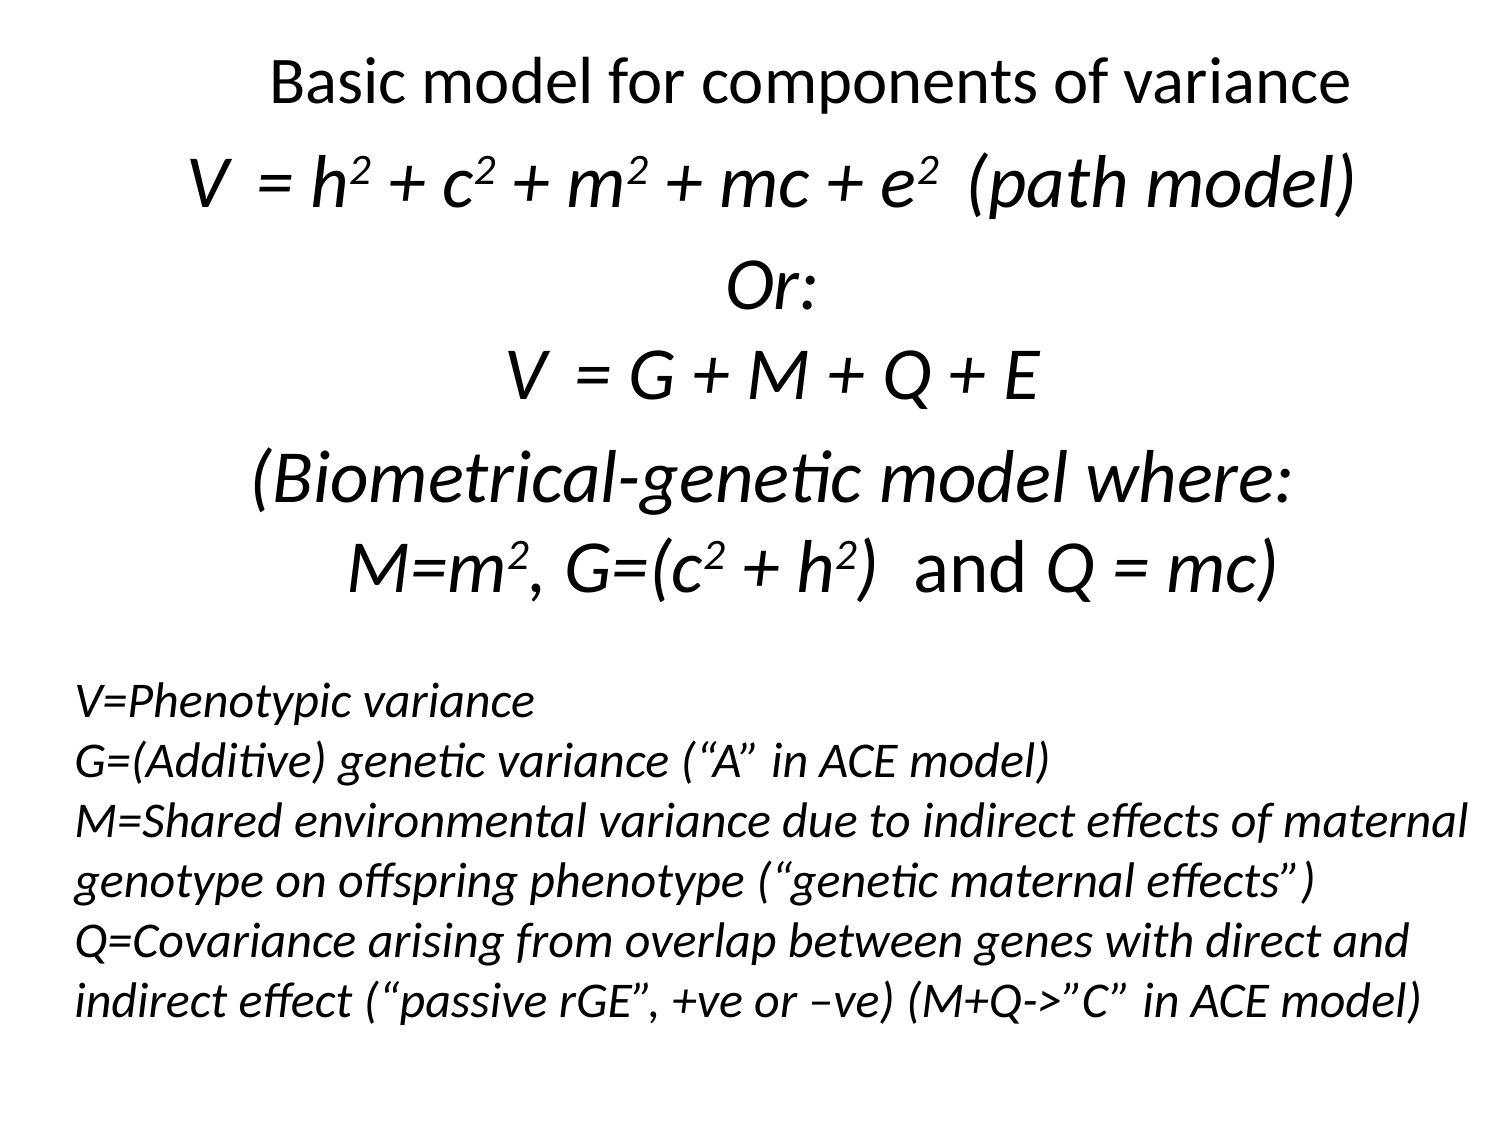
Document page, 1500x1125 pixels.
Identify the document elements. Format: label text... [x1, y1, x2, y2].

text_box V = h2 + c2 + m2 + mc + e2 (path model) Or: V = G + M + Q + E (Biometrical-genetic model where: M=m2, G=(c2 + h2) and Q = mc) V=Phenotypic variance G=(Additive) genetic variance (“A” in ACE model) M=Shared environmental variance due to indirect effects of maternal genotype on offspring phenotype (“genetic maternal effects”) Q=Covariance arising from overlap between genes with direct and indirect effect (“passive rGE”, +ve or –ve) (M+Q->”C” in ACE model) [59, 124, 1486, 1125]
text_box Basic model for components of variance [254, 28, 1368, 124]
